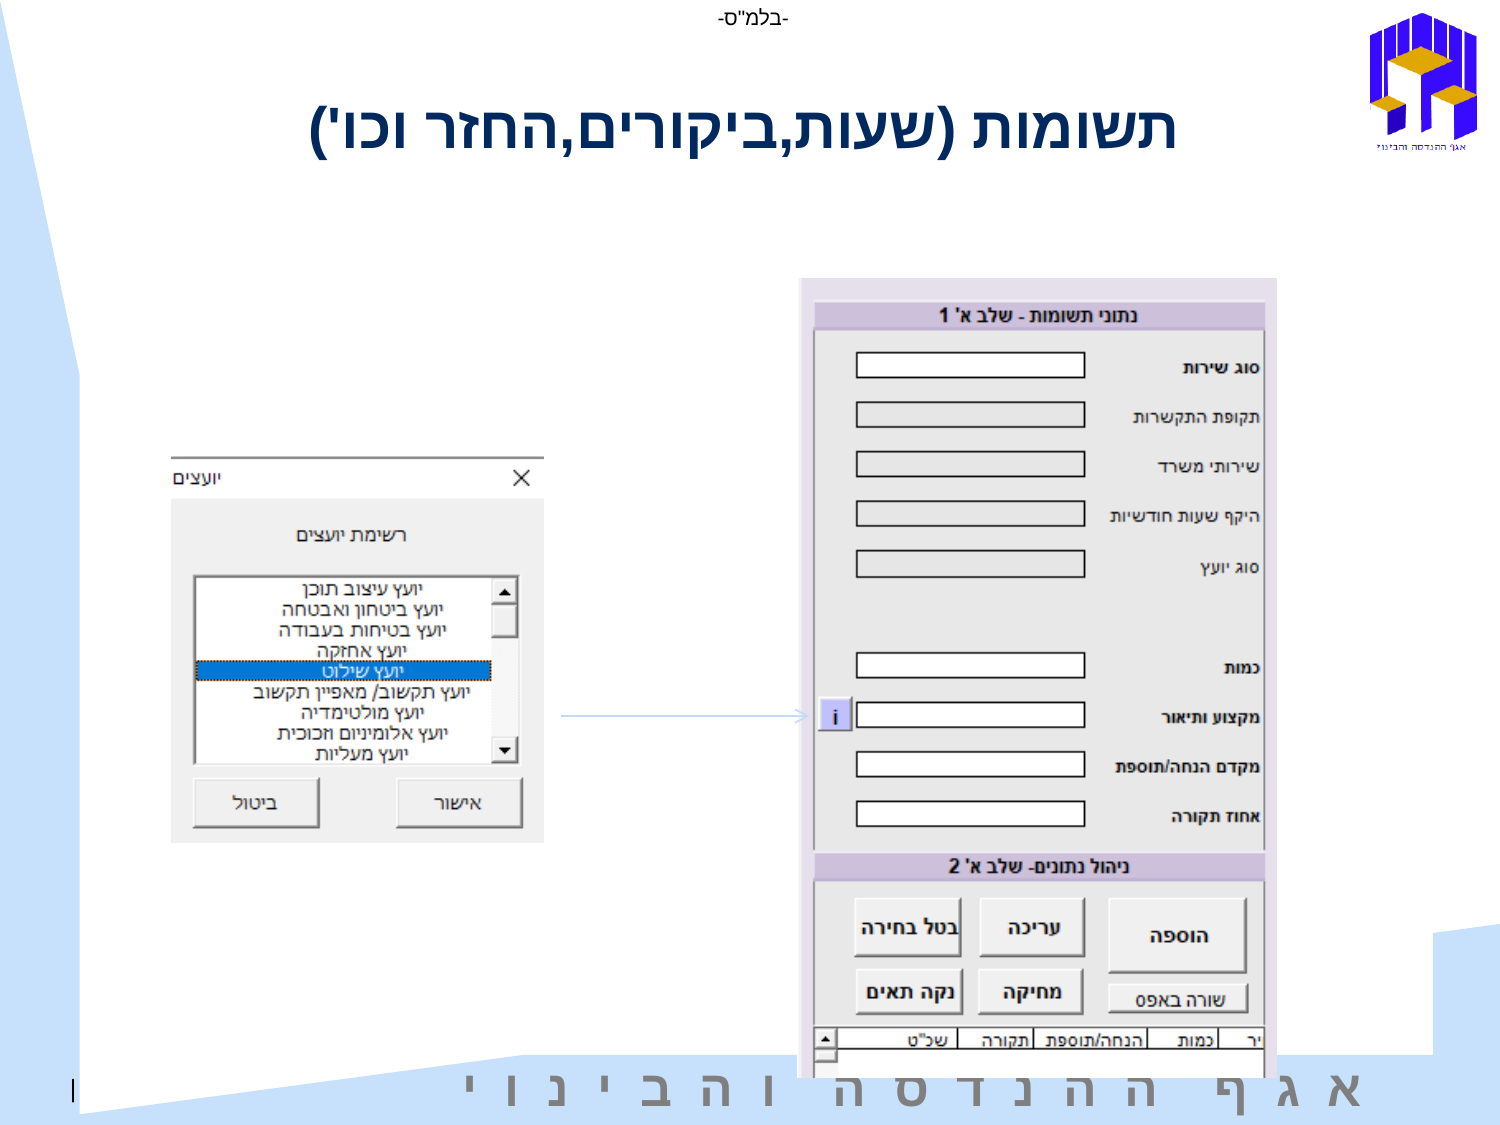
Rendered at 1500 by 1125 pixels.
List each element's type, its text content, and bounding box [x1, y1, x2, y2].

title תשומות (שעות,ביקורים,החזר וכו') [123, 90, 1365, 197]
picture [1348, 0, 1500, 161]
picture [170, 455, 544, 844]
picture [796, 278, 1277, 1078]
